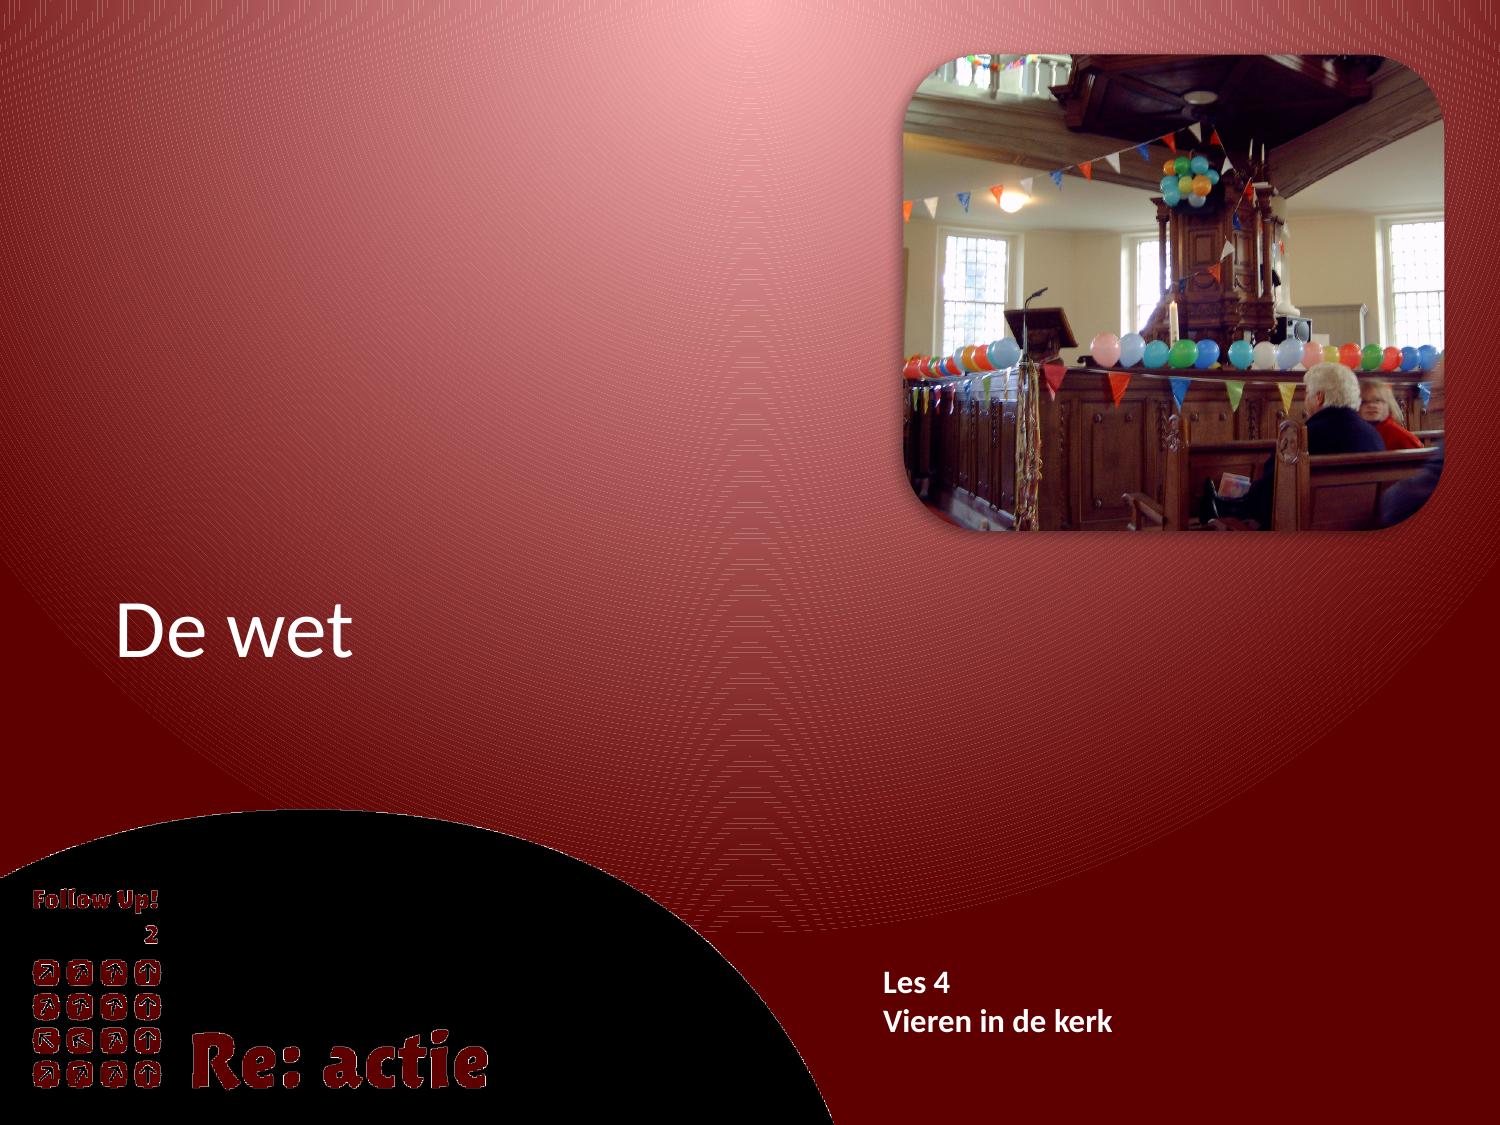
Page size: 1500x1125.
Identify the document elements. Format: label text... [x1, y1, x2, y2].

title Les 4 Vieren in de kerk [867, 952, 1456, 1087]
picture [903, 54, 1445, 532]
picture [0, 798, 854, 1125]
subtitle De wet [99, 585, 1400, 788]
